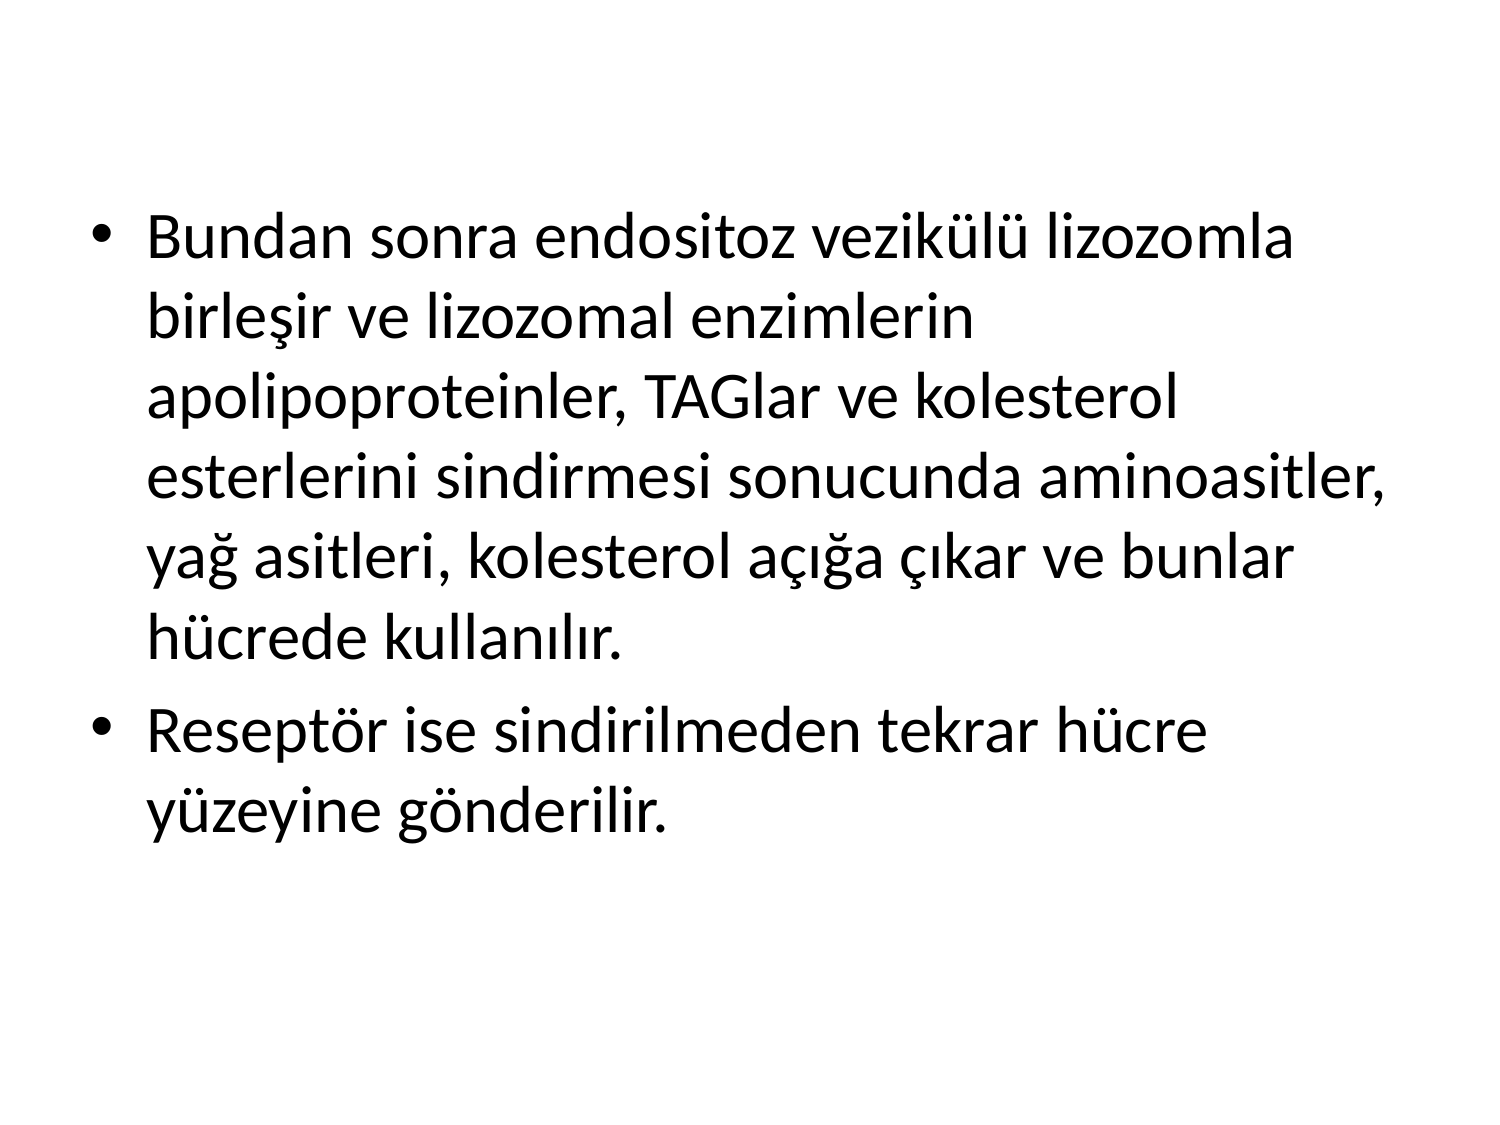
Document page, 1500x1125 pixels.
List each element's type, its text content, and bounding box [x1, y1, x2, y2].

list Bundan sonra endositoz vezikülü lizozomla birleşir ve lizozomal enzimlerin apolipoproteinler, TAGlar ve kolesterol esterlerini sindirmesi sonucunda aminoasitler, yağ asitleri, kolesterol açığa çıkar ve bunlar hücrede kullanılır. Reseptör ise sindirilmeden tekrar hücre yüzeyine gönderilir. [75, 184, 1425, 1005]
